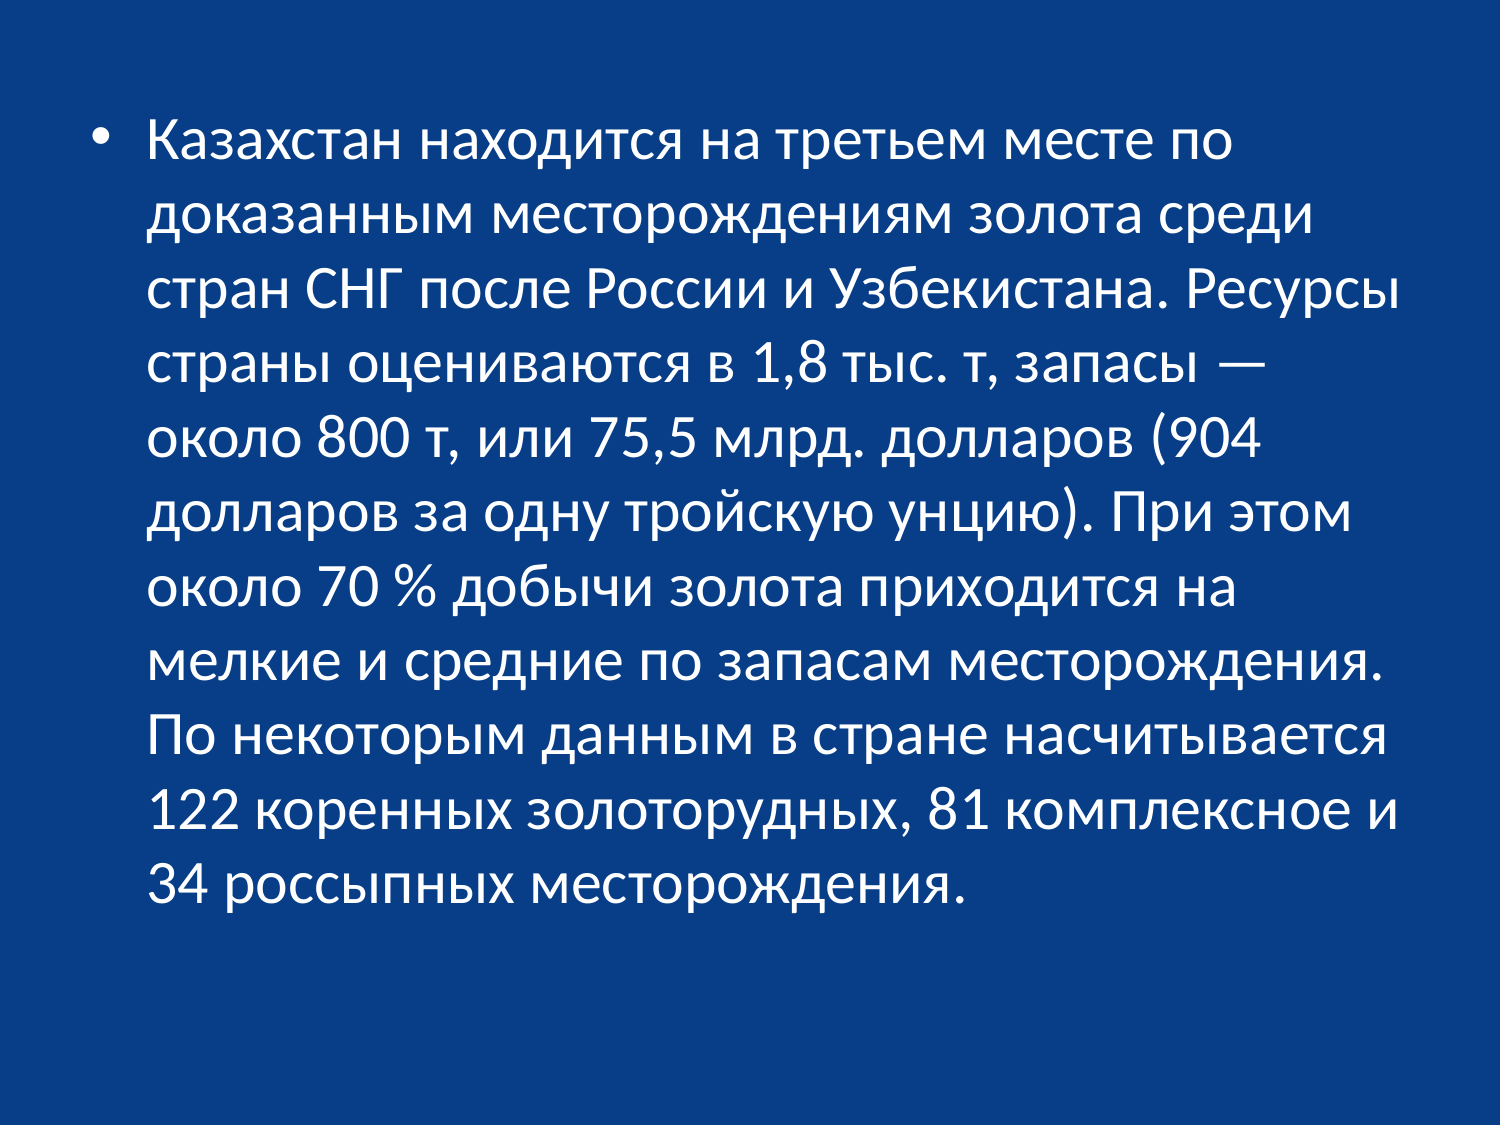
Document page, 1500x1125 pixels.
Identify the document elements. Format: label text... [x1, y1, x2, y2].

list Казахстан находится на третьем месте по доказанным месторождениям золота среди стран СНГ после России и Узбекистана. Ресурсы страны оцениваются в 1,8 тыс. т, запасы — около 800 т, или 75,5 млрд. долларов (904 долларов за одну тройскую унцию). При этом около 70 % добычи золота приходится на мелкие и средние по запасам месторождения. По некоторым данным в стране насчитывается 122 коренных золоторудных, 81 комплексное и 34 россыпных месторождения. [75, 90, 1425, 1005]
